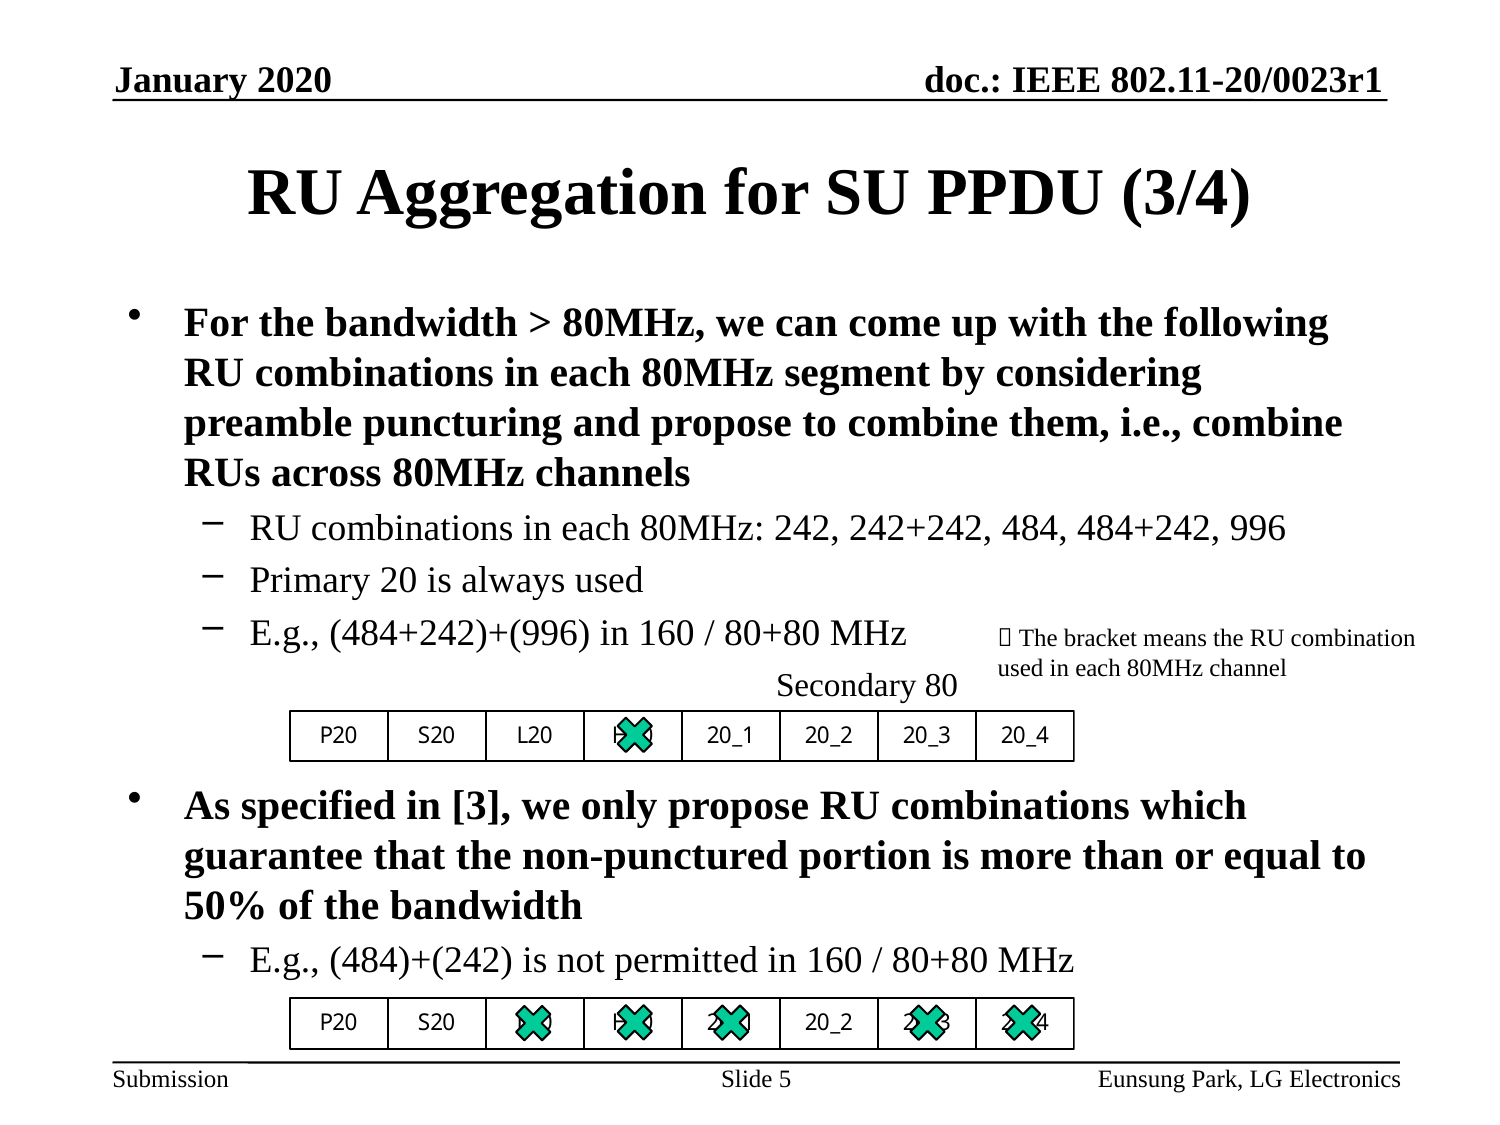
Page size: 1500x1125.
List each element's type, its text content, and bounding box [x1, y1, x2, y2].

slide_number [114, 54, 335, 101]
title RU Aggregation for SU PPDU (3/4) [112, 112, 1388, 263]
text_box  The bracket means the RU combination used in each 80MHz channel [982, 614, 1438, 689]
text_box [286, 994, 1075, 1051]
list For the bandwidth > 80MHz, we can come up with the following RU combinations in each 80MHz segment by considering preamble puncturing and propose to combine them, i.e., combine RUs across 80MHz channels RU combinations in each 80MHz: 242, 242+242, 484, 484+242, 996 Primary 20 is always used E.g., (484+242)+(996) in 160 / 80+80 MHz As specified in [3], we only propose RU combinations which guarantee that the non-punctured portion is more than or equal to 50% of the bandwidth E.g., (484)+(242) is not permitted in 160 / 80+80 MHz [112, 287, 1388, 1000]
footer Eunsung Park, LG Electronics [1038, 1061, 1402, 1093]
slide_number Slide 5 [712, 1061, 800, 1093]
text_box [286, 655, 1075, 763]
